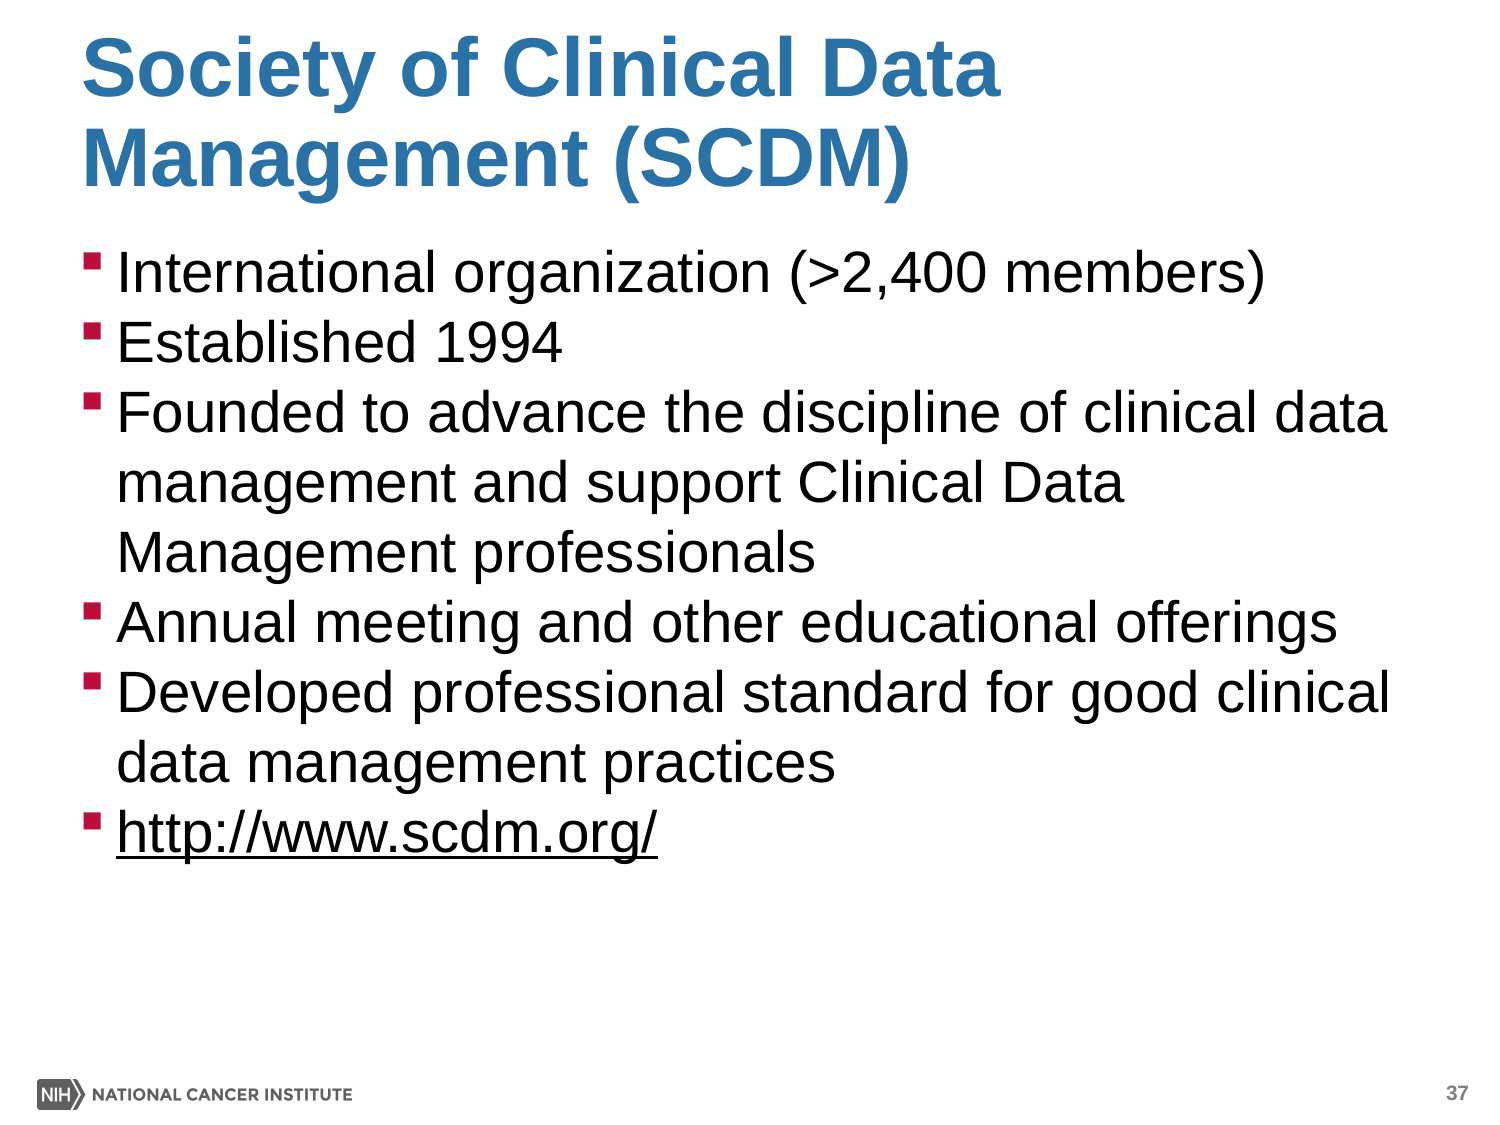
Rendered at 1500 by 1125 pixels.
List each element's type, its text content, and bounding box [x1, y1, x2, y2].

list International organization (>2,400 members) Established 1994 Founded to advance the discipline of clinical data management and support Clinical Data Management professionals Annual meeting and other educational offerings Developed professional standard for good clinical data management practices http://www.scdm.org/ [79, 234, 1419, 1022]
title Society of Clinical Data Management (SCDM) [81, 135, 1421, 205]
picture [37, 1079, 352, 1110]
